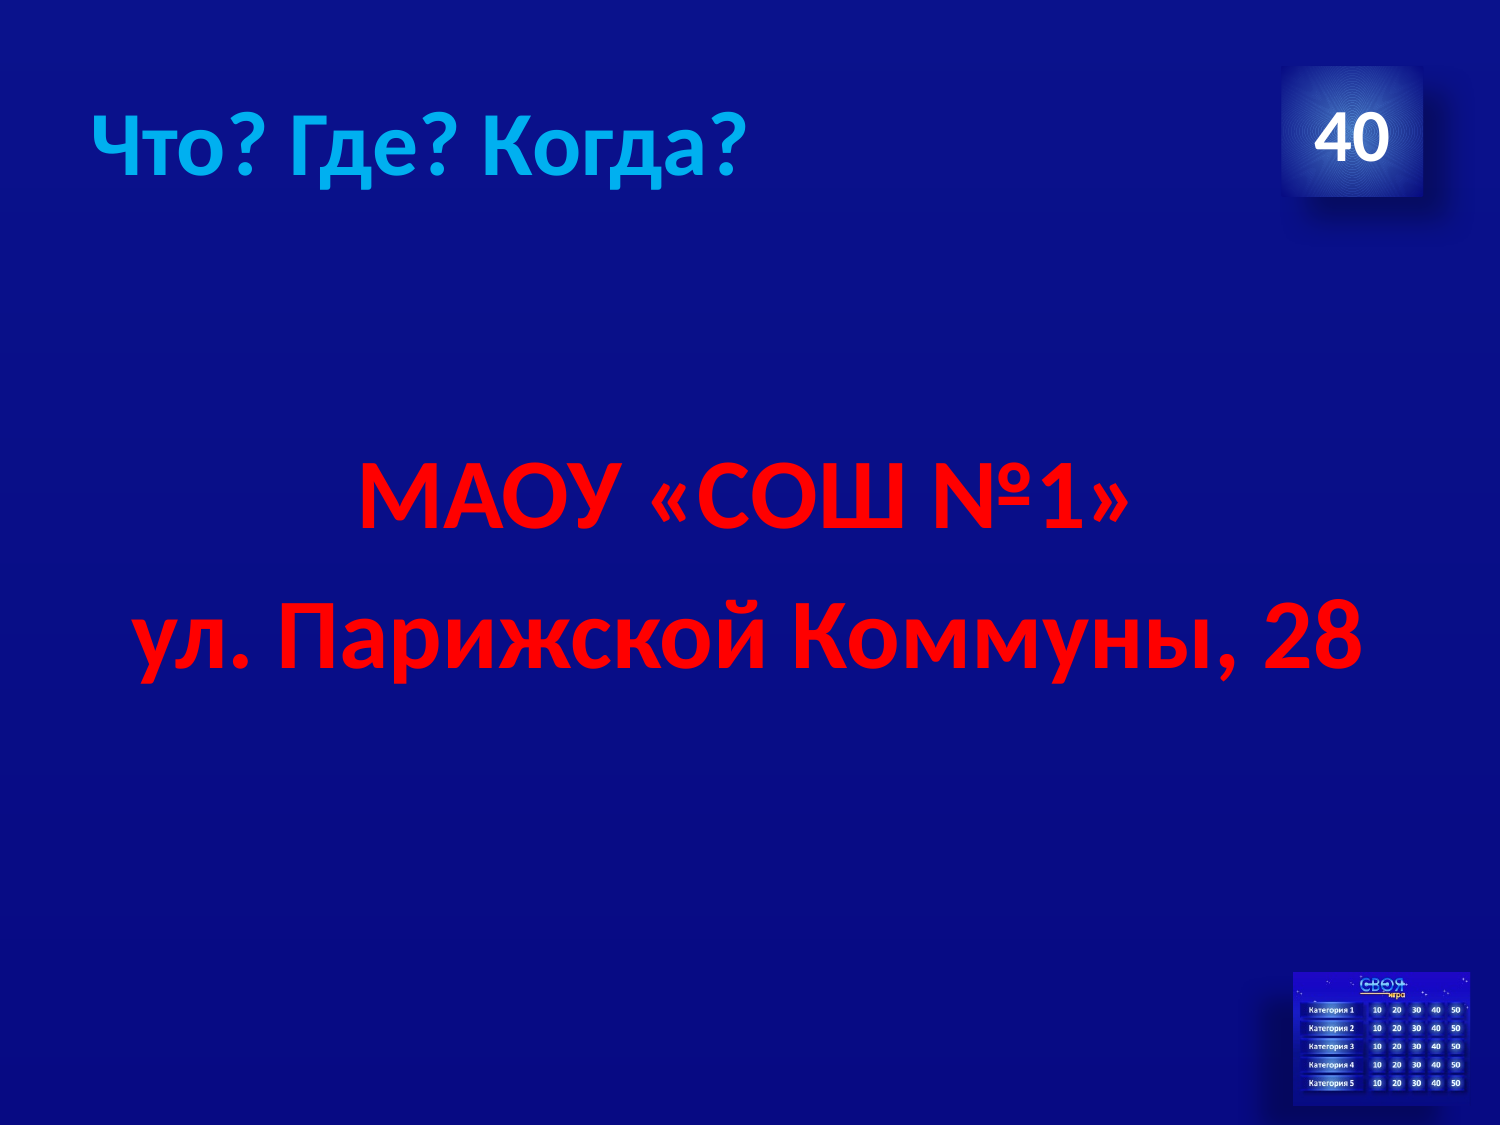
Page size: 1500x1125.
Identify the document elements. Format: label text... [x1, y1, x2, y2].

text_box 40 [1279, 64, 1425, 198]
title Что? Где? Когда? [75, 45, 1258, 233]
list МАОУ «СОШ №1» ул. Парижской Коммуны, 28 [73, 420, 1424, 816]
picture [1293, 972, 1471, 1106]
